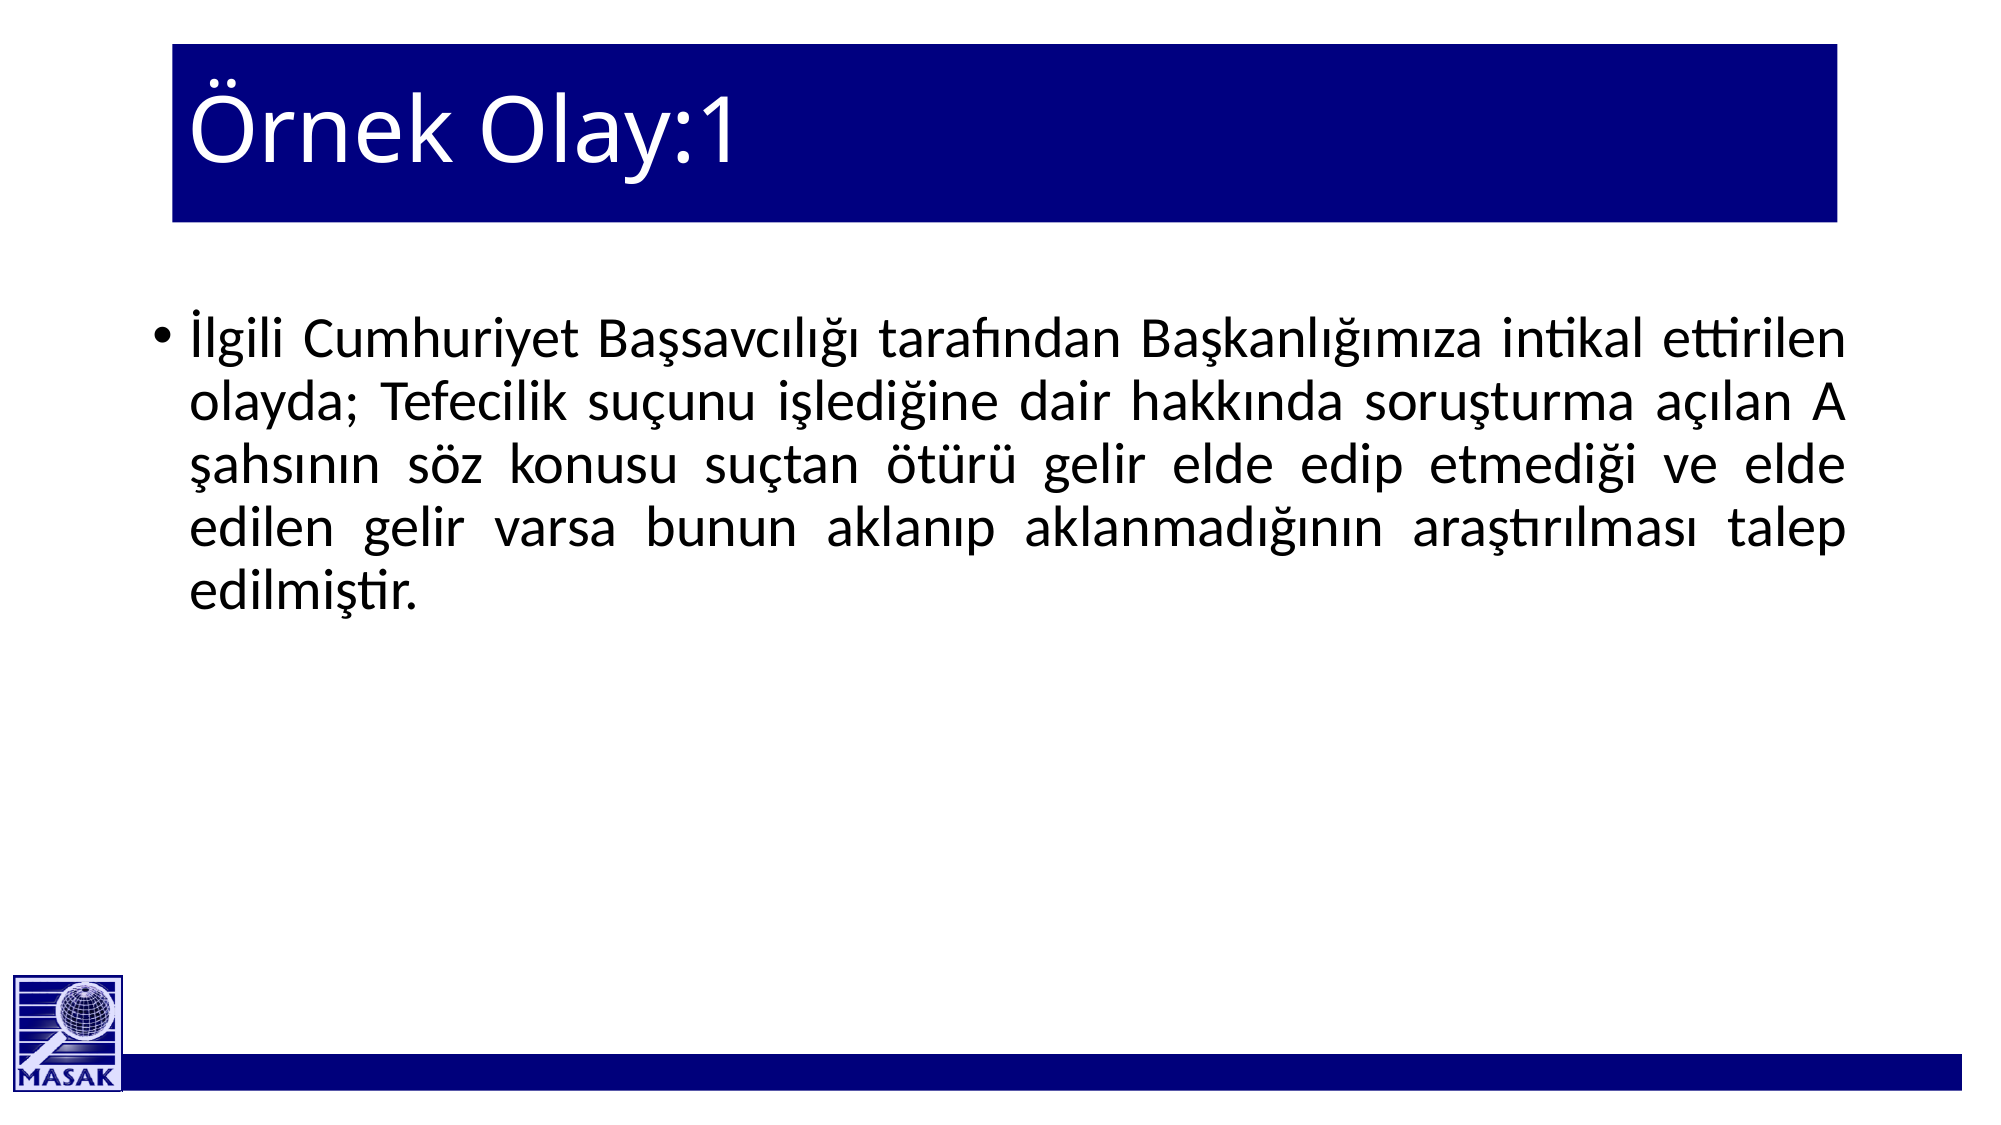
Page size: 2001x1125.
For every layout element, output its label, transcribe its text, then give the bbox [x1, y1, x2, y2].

title Örnek Olay:1 [172, 44, 1838, 223]
picture [13, 975, 123, 1092]
list İlgili Cumhuriyet Başsavcılığı tarafından Başkanlığımıza intikal ettirilen olayda; Tefecilik suçunu işlediğine dair hakkında soruşturma açılan A şahsının söz konusu suçtan ötürü gelir elde edip etmediği ve elde edilen gelir varsa bunun aklanıp aklanmadığının araştırılması talep edilmiştir. [137, 299, 1863, 1014]
